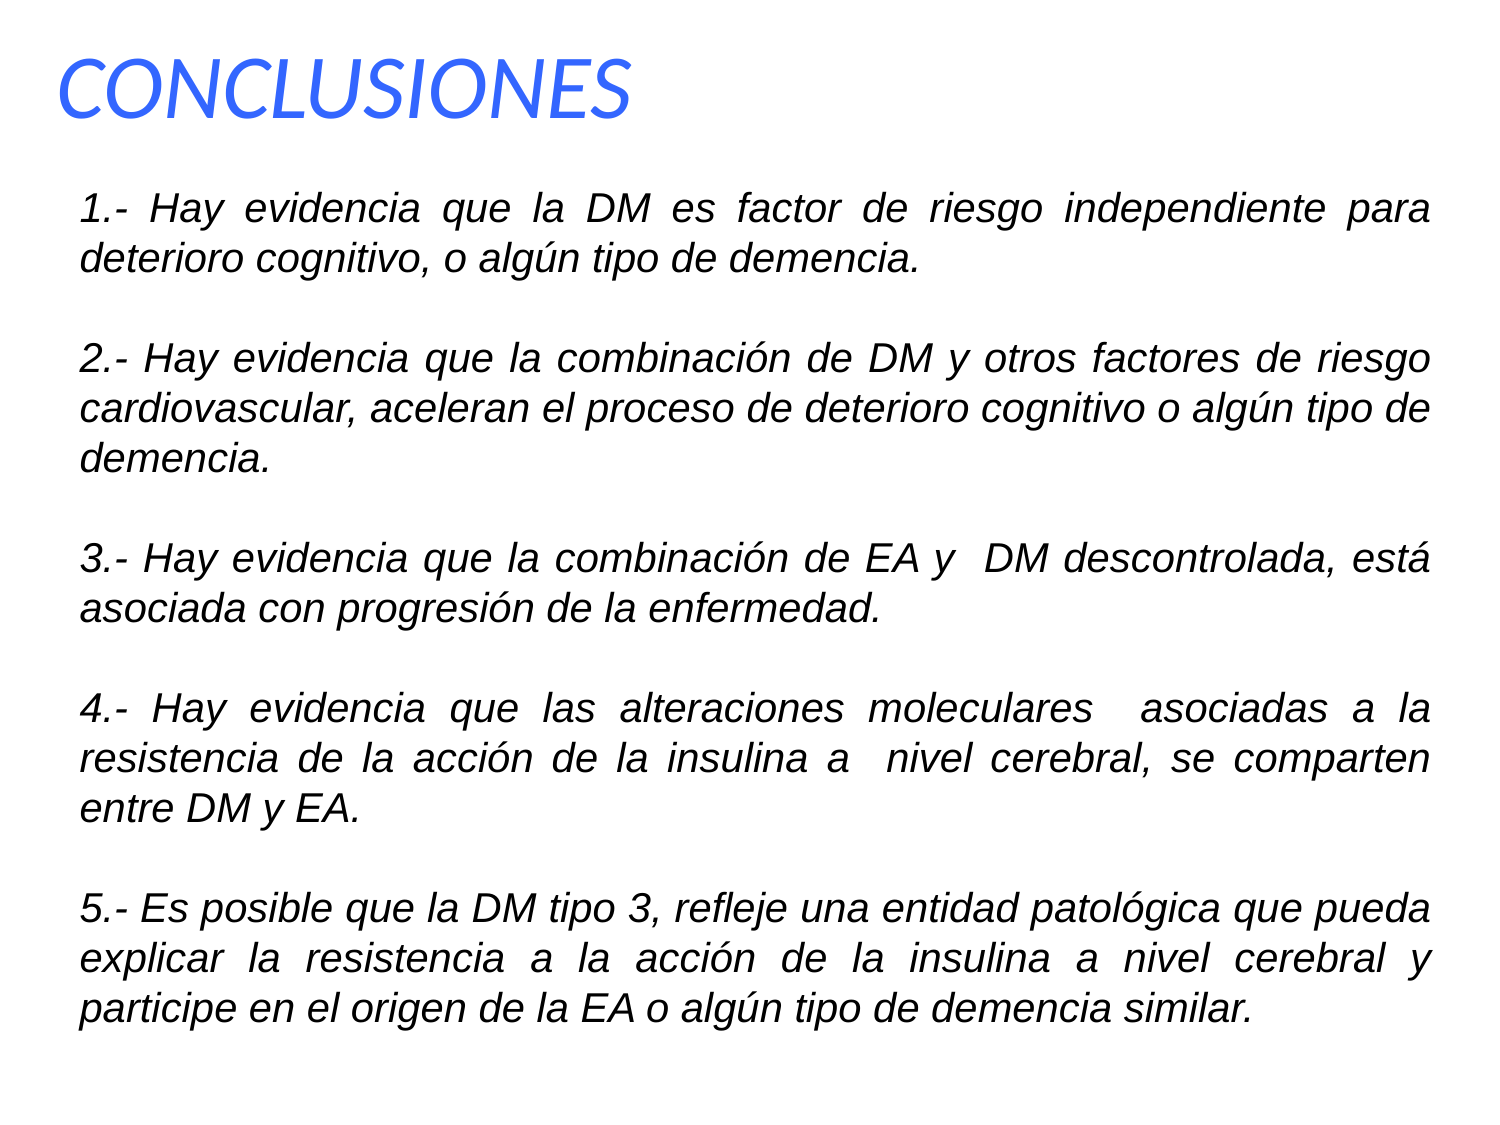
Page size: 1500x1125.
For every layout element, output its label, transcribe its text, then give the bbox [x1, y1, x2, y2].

text_box 1.- Hay evidencia que la DM es factor de riesgo independiente para deterioro cognitivo, o algún tipo de demencia. 2.- Hay evidencia que la combinación de DM y otros factores de riesgo cardiovascular, aceleran el proceso de deterioro cognitivo o algún tipo de demencia. 3.- Hay evidencia que la combinación de EA y DM descontrolada, está asociada con progresión de la enfermedad. 4.- Hay evidencia que las alteraciones moleculares asociadas a la resistencia de la acción de la insulina a nivel cerebral, se comparten entre DM y EA. 5.- Es posible que la DM tipo 3, refleje una entidad patológica que pueda explicar la resistencia a la acción de la insulina a nivel cerebral y participe en el origen de la EA o algún tipo de demencia similar. [64, 173, 1447, 1039]
text_box CONCLUSIONES [41, 19, 1093, 144]
